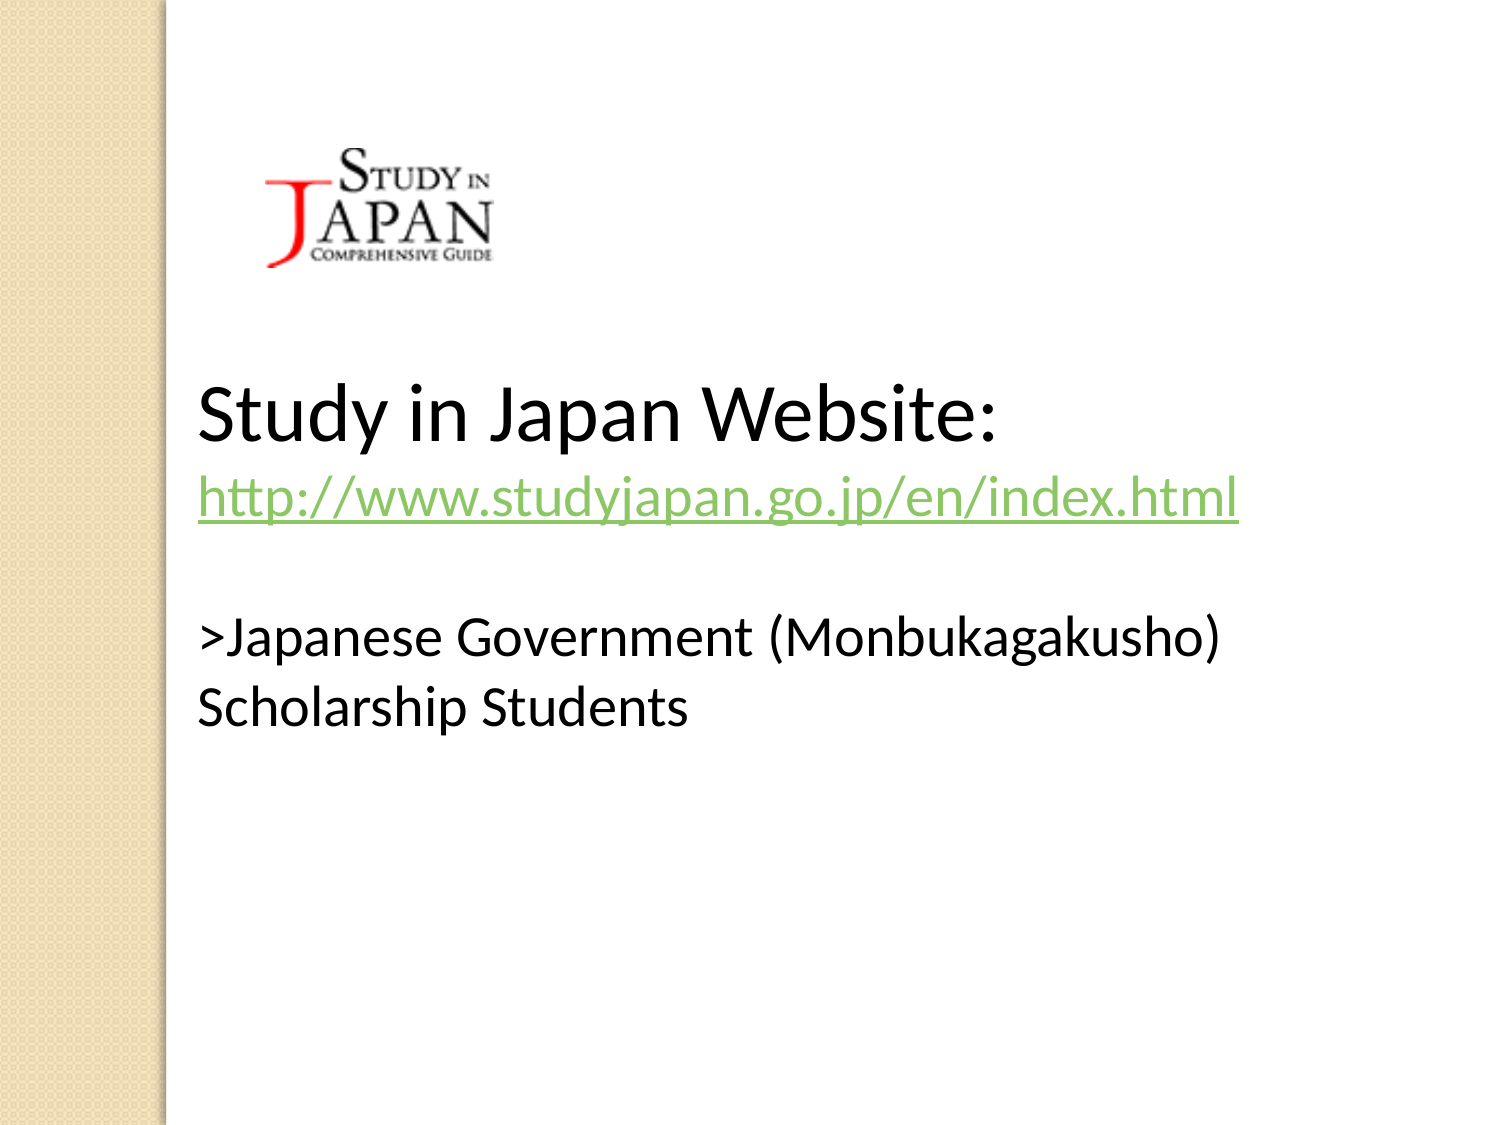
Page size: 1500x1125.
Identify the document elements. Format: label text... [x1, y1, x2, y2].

picture [265, 148, 494, 268]
text_box Study in Japan Website: http://www.studyjapan.go.jp/en/index.html >Japanese Government (Monbukagakusho) Scholarship Students [182, 125, 1447, 746]
